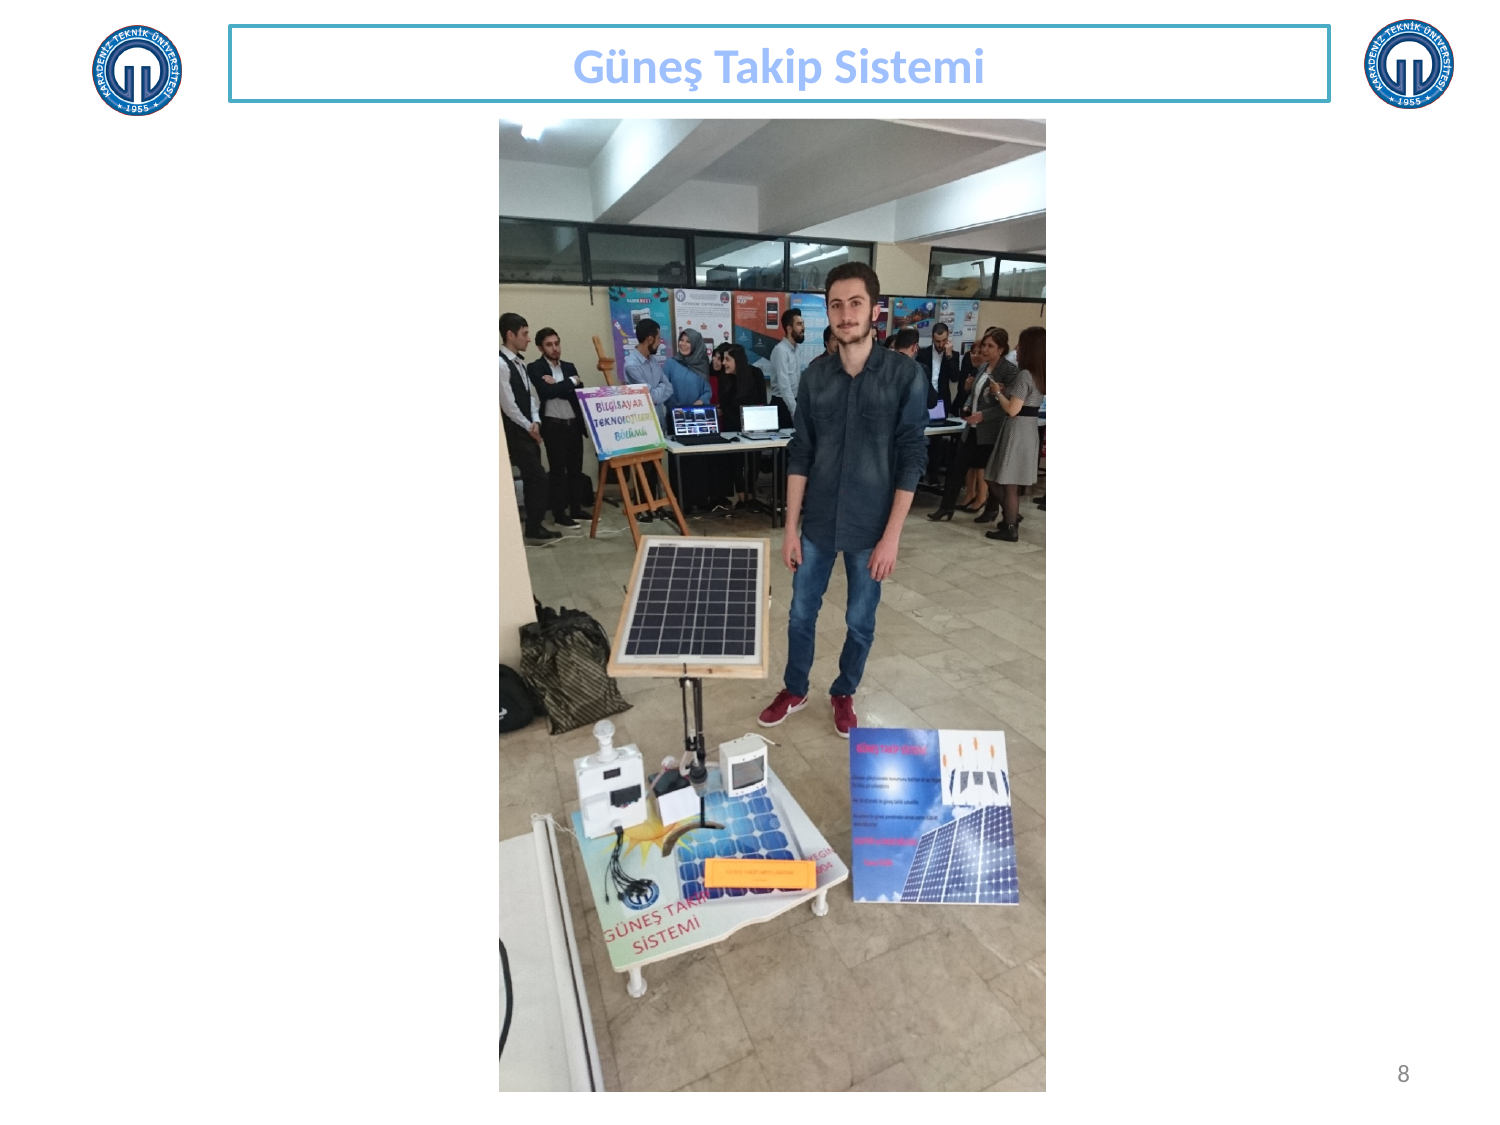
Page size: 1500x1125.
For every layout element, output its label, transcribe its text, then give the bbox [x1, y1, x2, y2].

picture [1363, 18, 1454, 109]
text_box Güneş Takip Sistemi [228, 24, 1331, 103]
picture [91, 25, 182, 116]
picture [285, 120, 1259, 1092]
slide_number 8 [1074, 1042, 1425, 1103]
